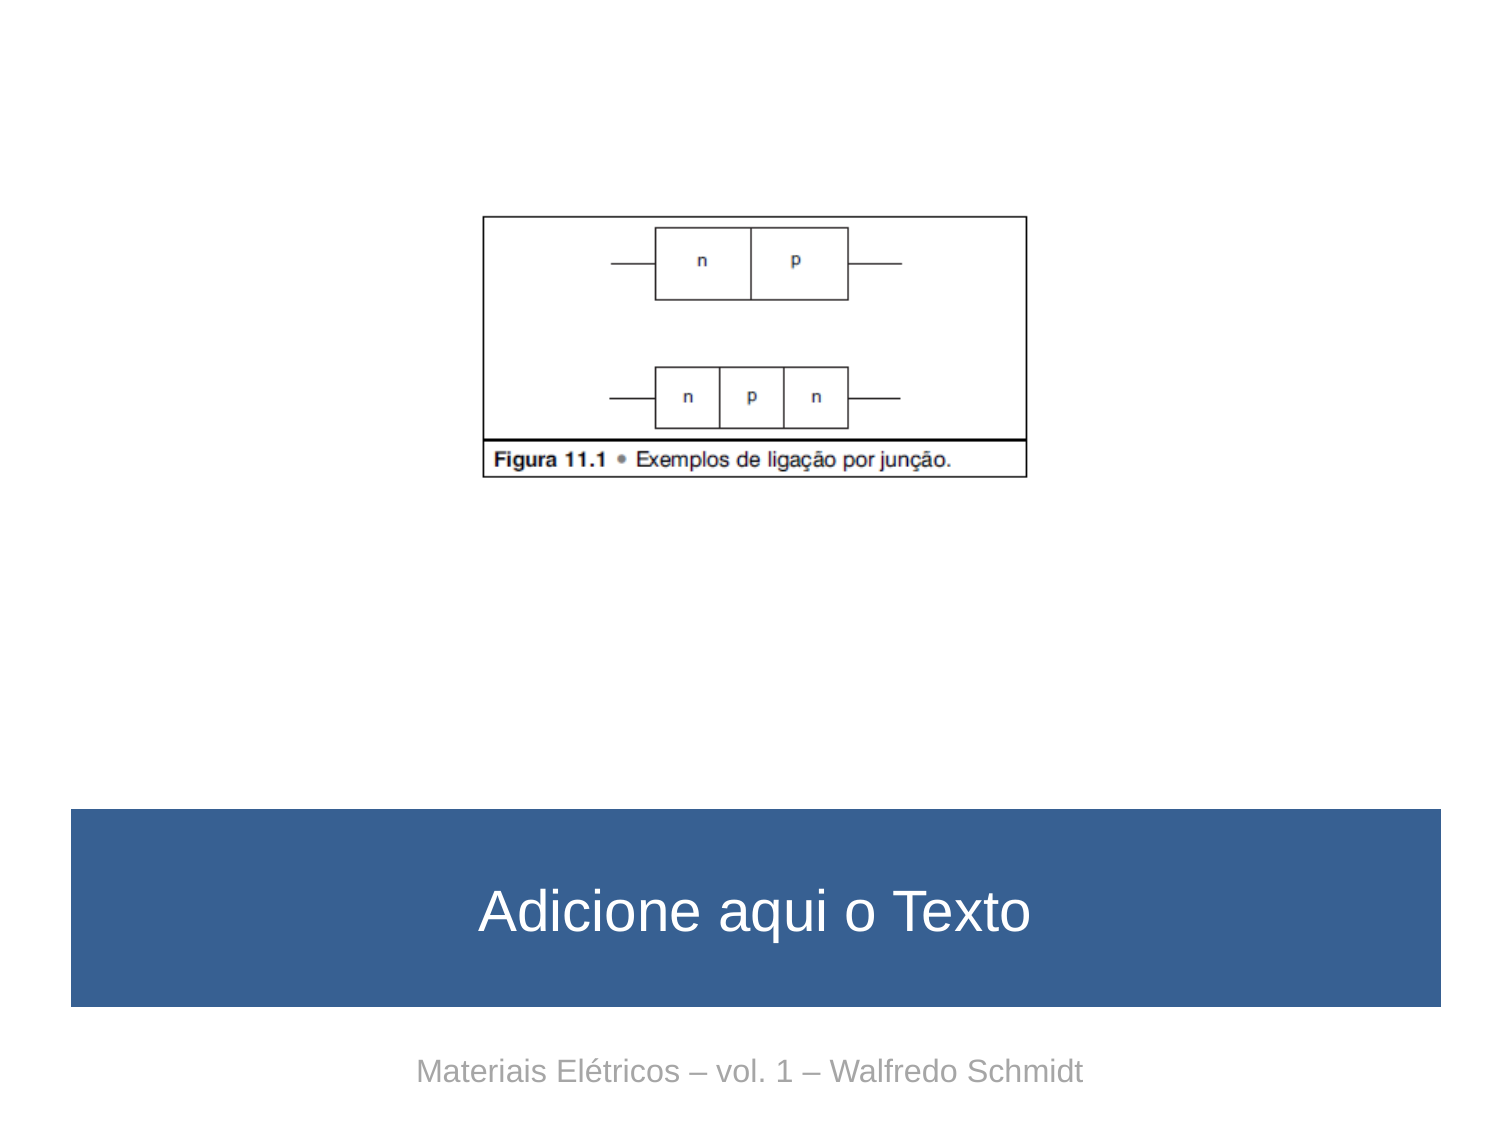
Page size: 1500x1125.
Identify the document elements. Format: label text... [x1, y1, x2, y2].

footer Materiais Elétricos – vol. 1 – Walfredo Schmidt [0, 1042, 1500, 1103]
text_box Adicione aqui o Texto [70, 808, 1442, 1008]
picture [461, 195, 1051, 503]
